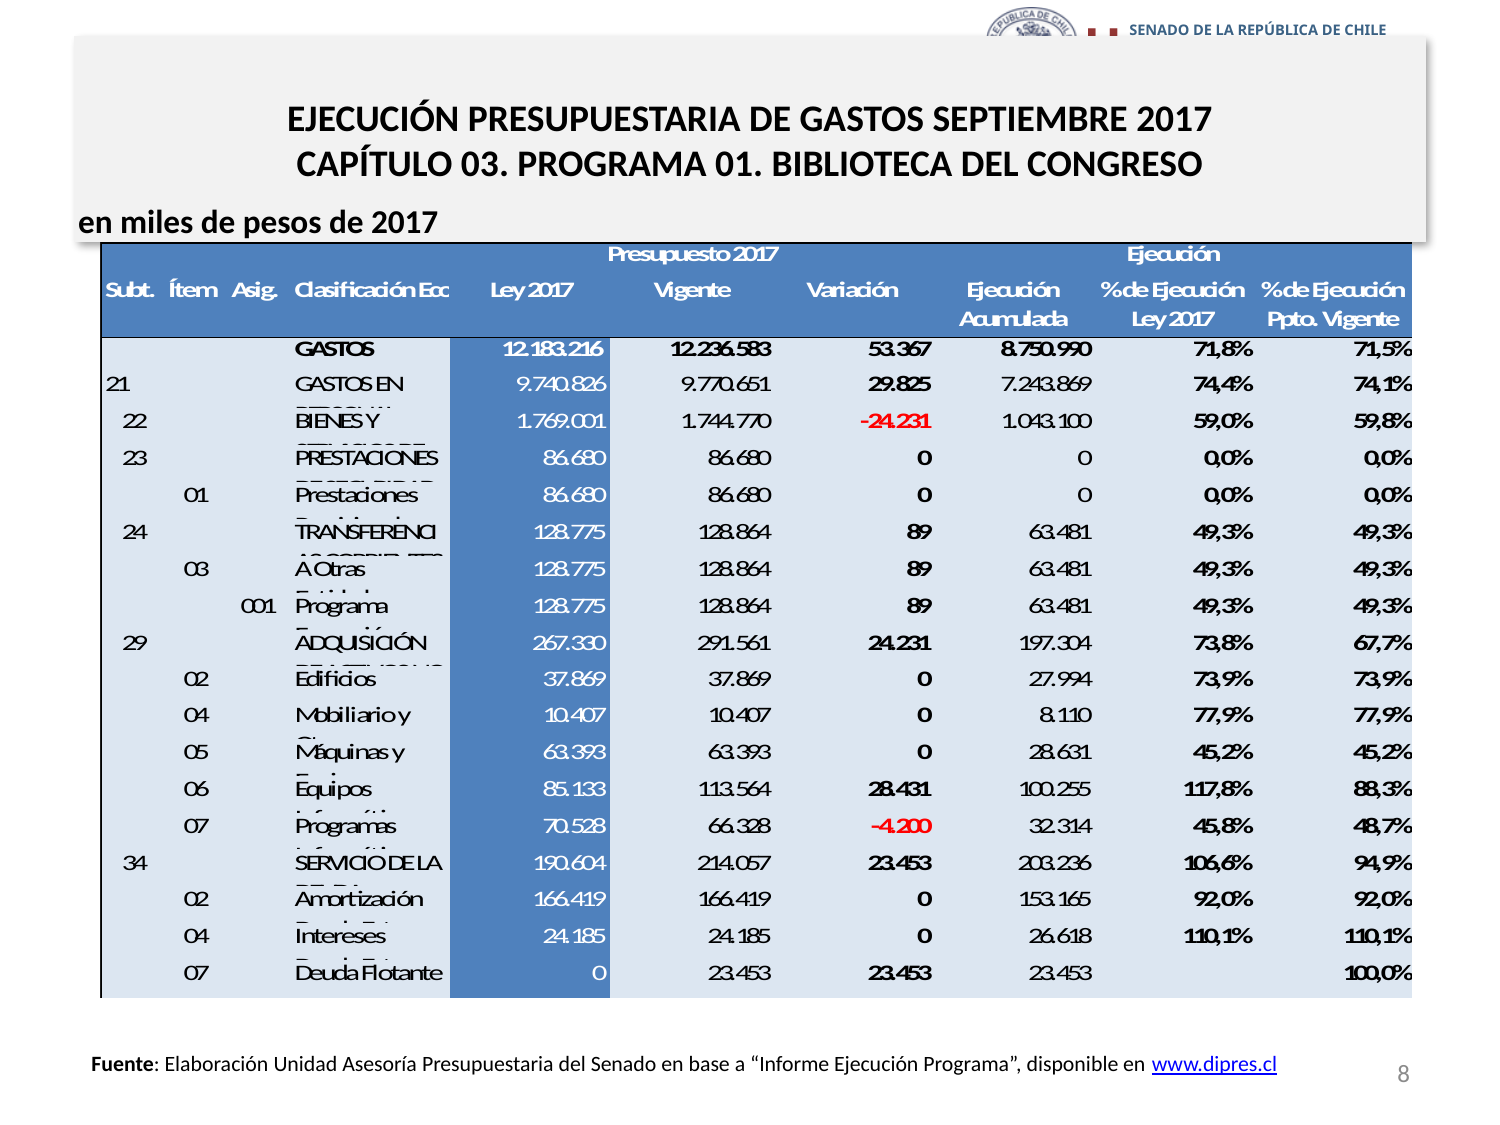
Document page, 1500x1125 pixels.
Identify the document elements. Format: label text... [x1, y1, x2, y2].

text_box en miles de pesos de 2017 [63, 192, 1414, 268]
footer Fuente: Elaboración Unidad Asesoría Presupuestaria del Senado en base a “Informe Ejecución Programa”, disponible en www.dipres.cl [76, 1042, 1447, 1103]
picture [986, 7, 1079, 36]
picture [100, 242, 1414, 1000]
title EJECUCIÓN PRESUPUESTARIA DE GASTOS SEPTIEMBRE 2017 CAPÍTULO 03. PROGRAMA 01. BIBLIOTECA DEL CONGRESO [75, 36, 1425, 241]
